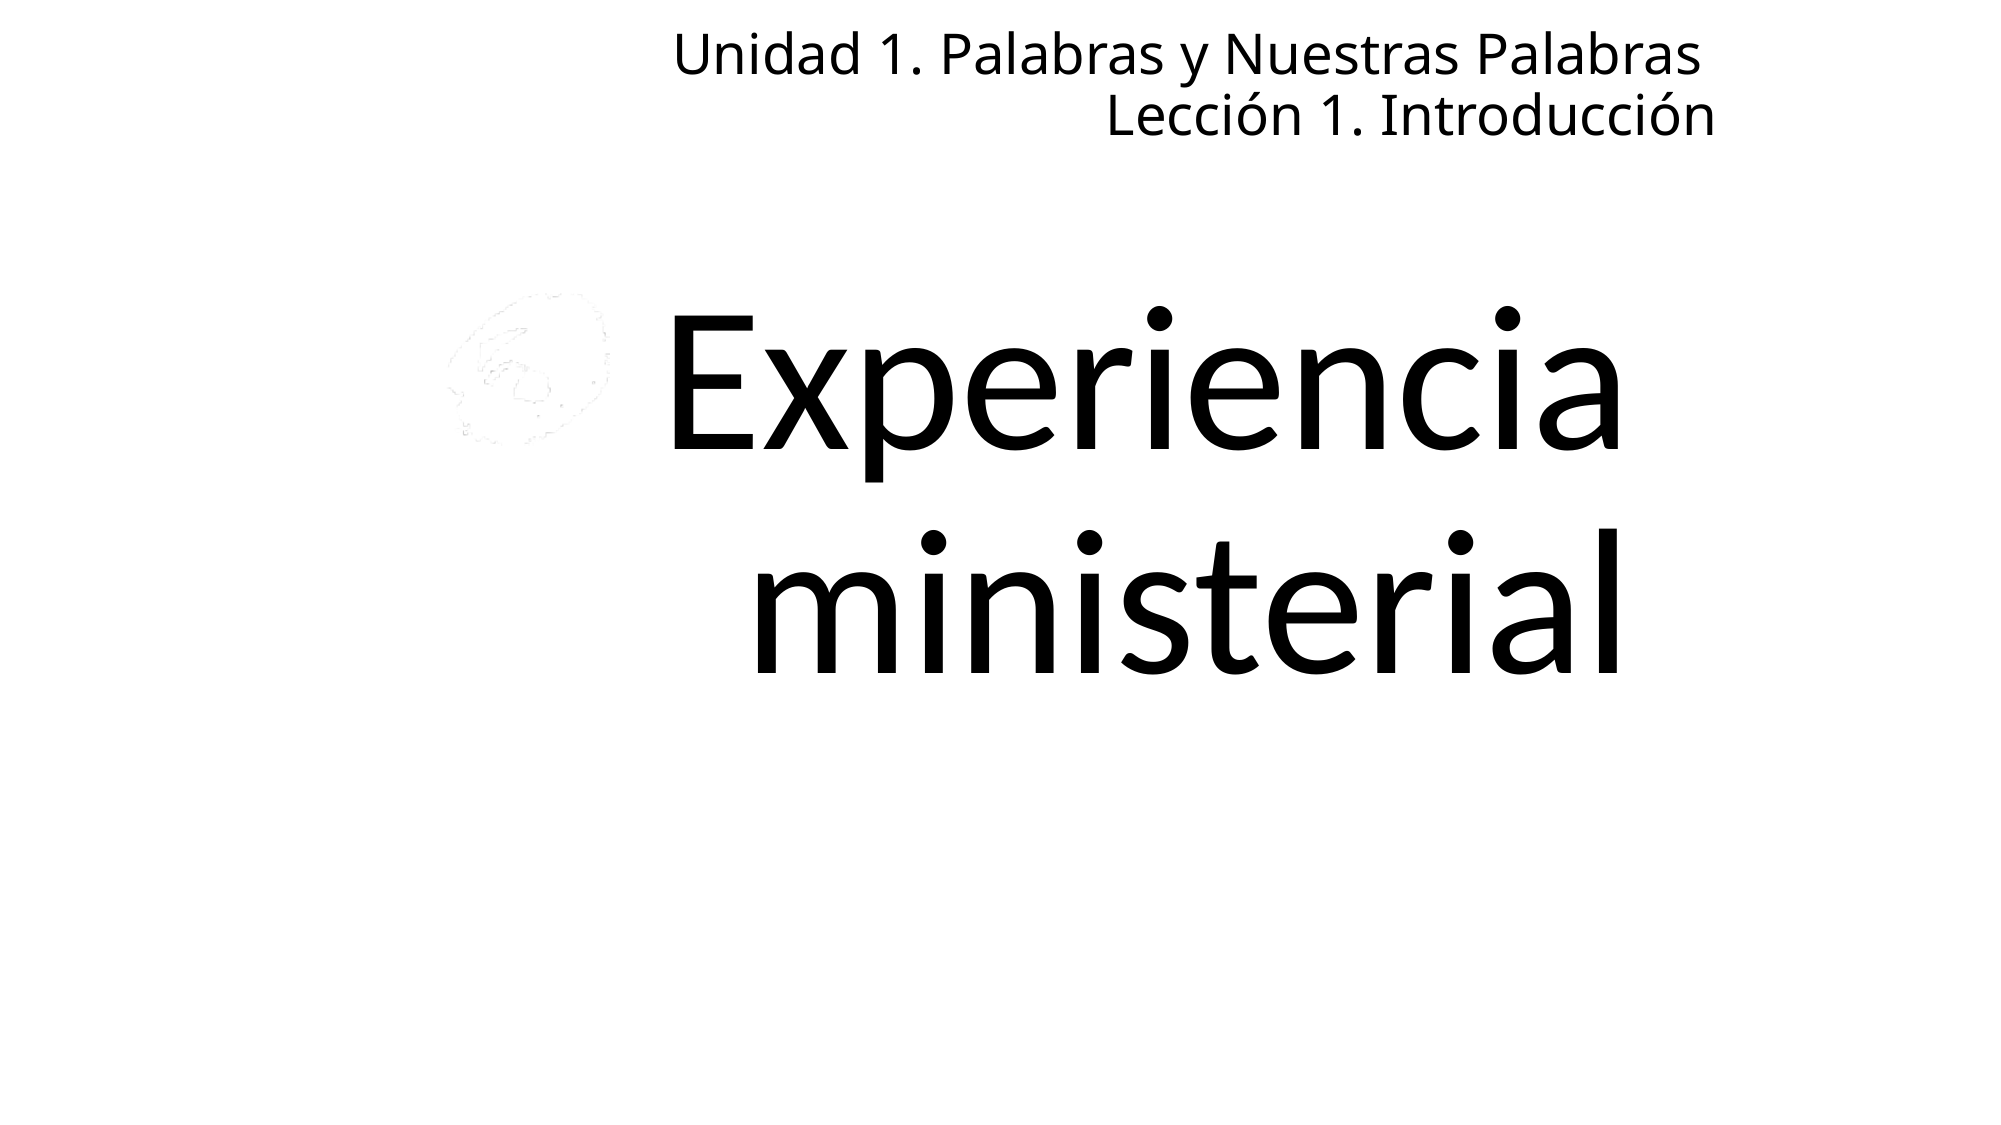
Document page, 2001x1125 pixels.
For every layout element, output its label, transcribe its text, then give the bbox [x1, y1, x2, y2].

title Unidad 1. Palabras y Nuestras Palabras Lección 1. Introducción [525, 0, 1733, 233]
picture [445, 293, 610, 446]
list Experiencia ministerial [352, 262, 1648, 925]
